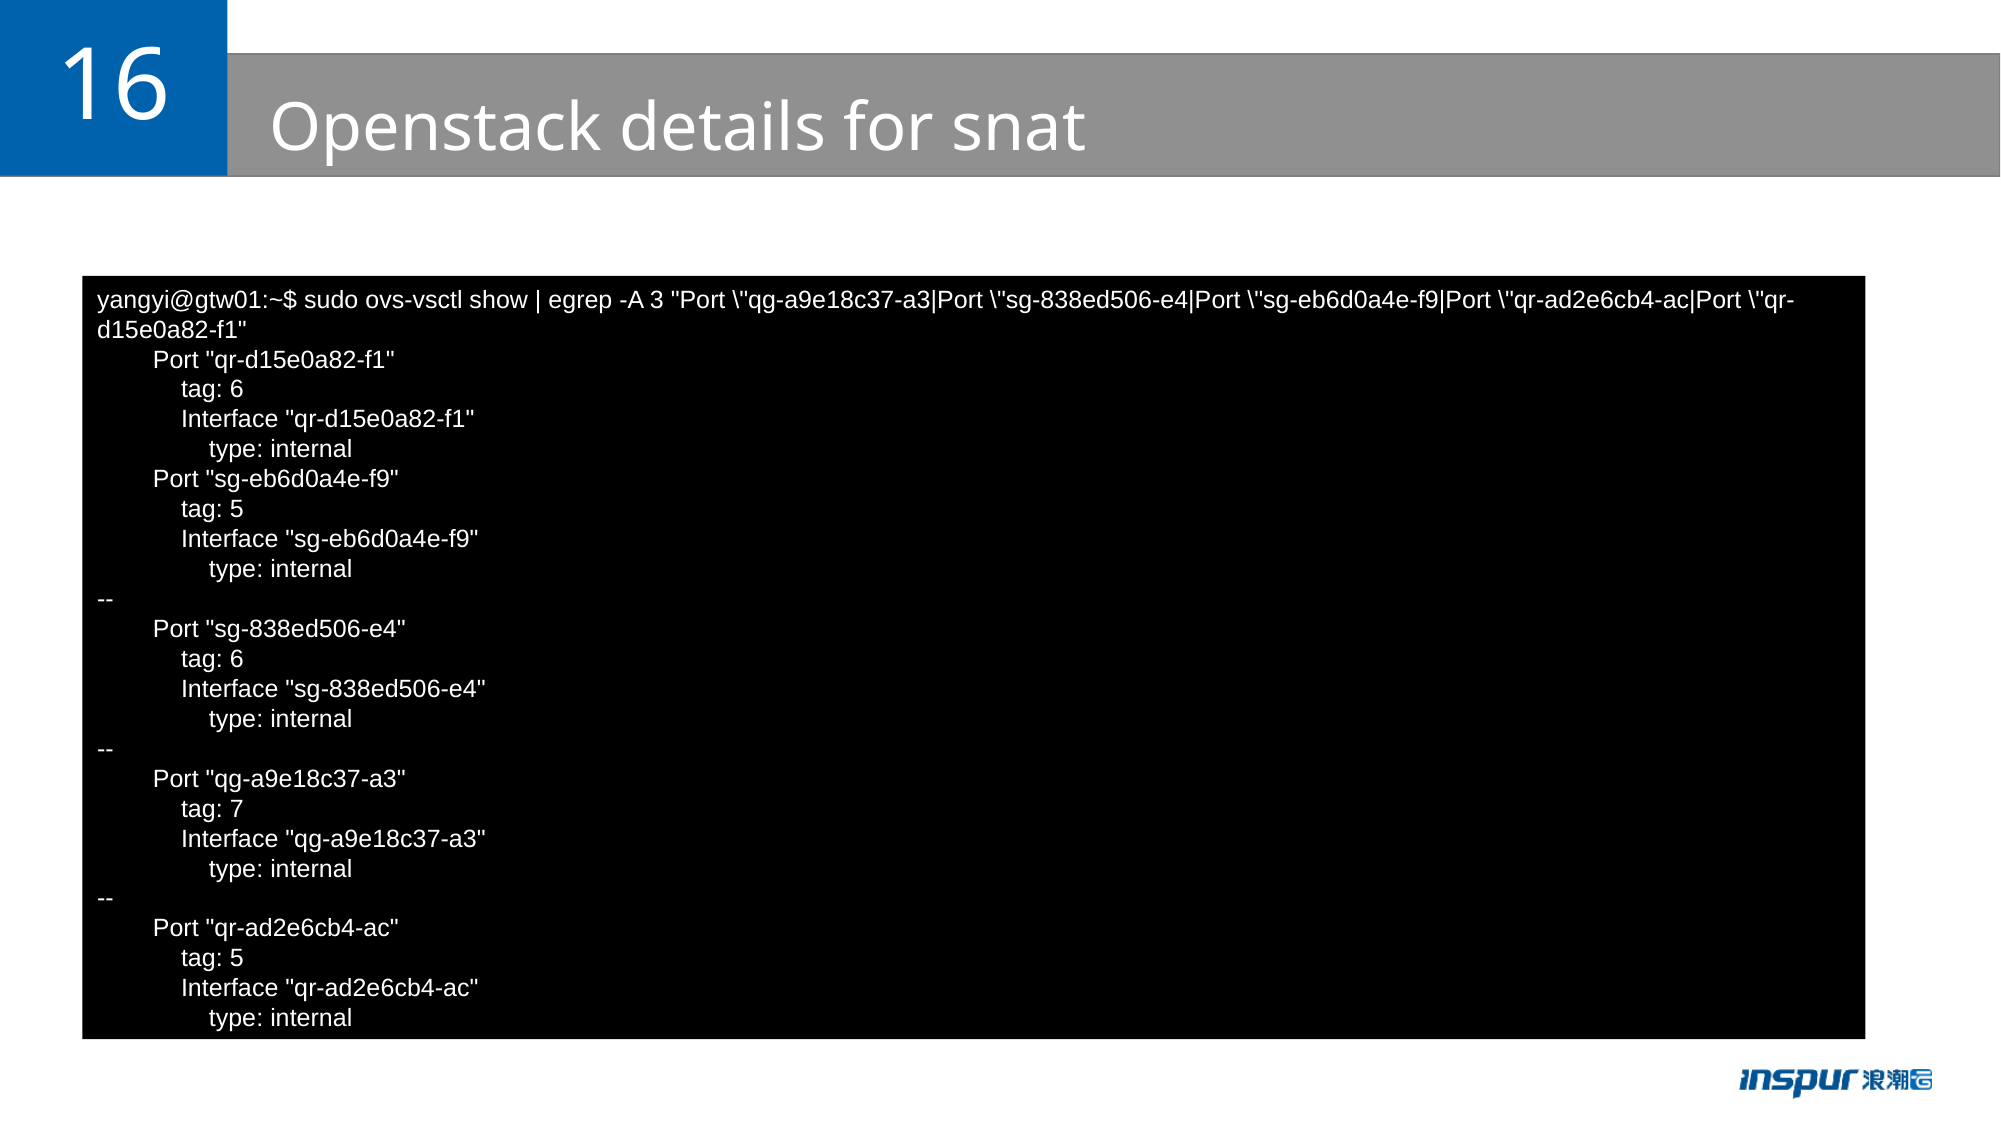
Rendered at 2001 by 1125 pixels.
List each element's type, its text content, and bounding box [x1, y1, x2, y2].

picture [1738, 1068, 1932, 1104]
text_box yangyi@gtw01:~$ sudo ovs-vsctl show | egrep -A 3 "Port \"qg-a9e18c37-a3|Port \"sg-838ed506-e4|Port \"sg-eb6d0a4e-f9|Port \"qr-ad2e6cb4-ac|Port \"qr-d15e0a82-f1" Port "qr-d15e0a82-f1" tag: 6 Interface "qr-d15e0a82-f1" type: internal Port "sg-eb6d0a4e-f9" tag: 5 Interface "sg-eb6d0a4e-f9" type: internal -- Port "sg-838ed506-e4" tag: 6 Interface "sg-838ed506-e4" type: internal -- Port "qg-a9e18c37-a3" tag: 7 Interface "qg-a9e18c37-a3" type: internal -- Port "qr-ad2e6cb4-ac" tag: 5 Interface "qr-ad2e6cb4-ac" type: internal [82, 275, 1866, 1040]
list 16 [0, 25, 228, 176]
title Openstack details for snat [254, 84, 1723, 173]
